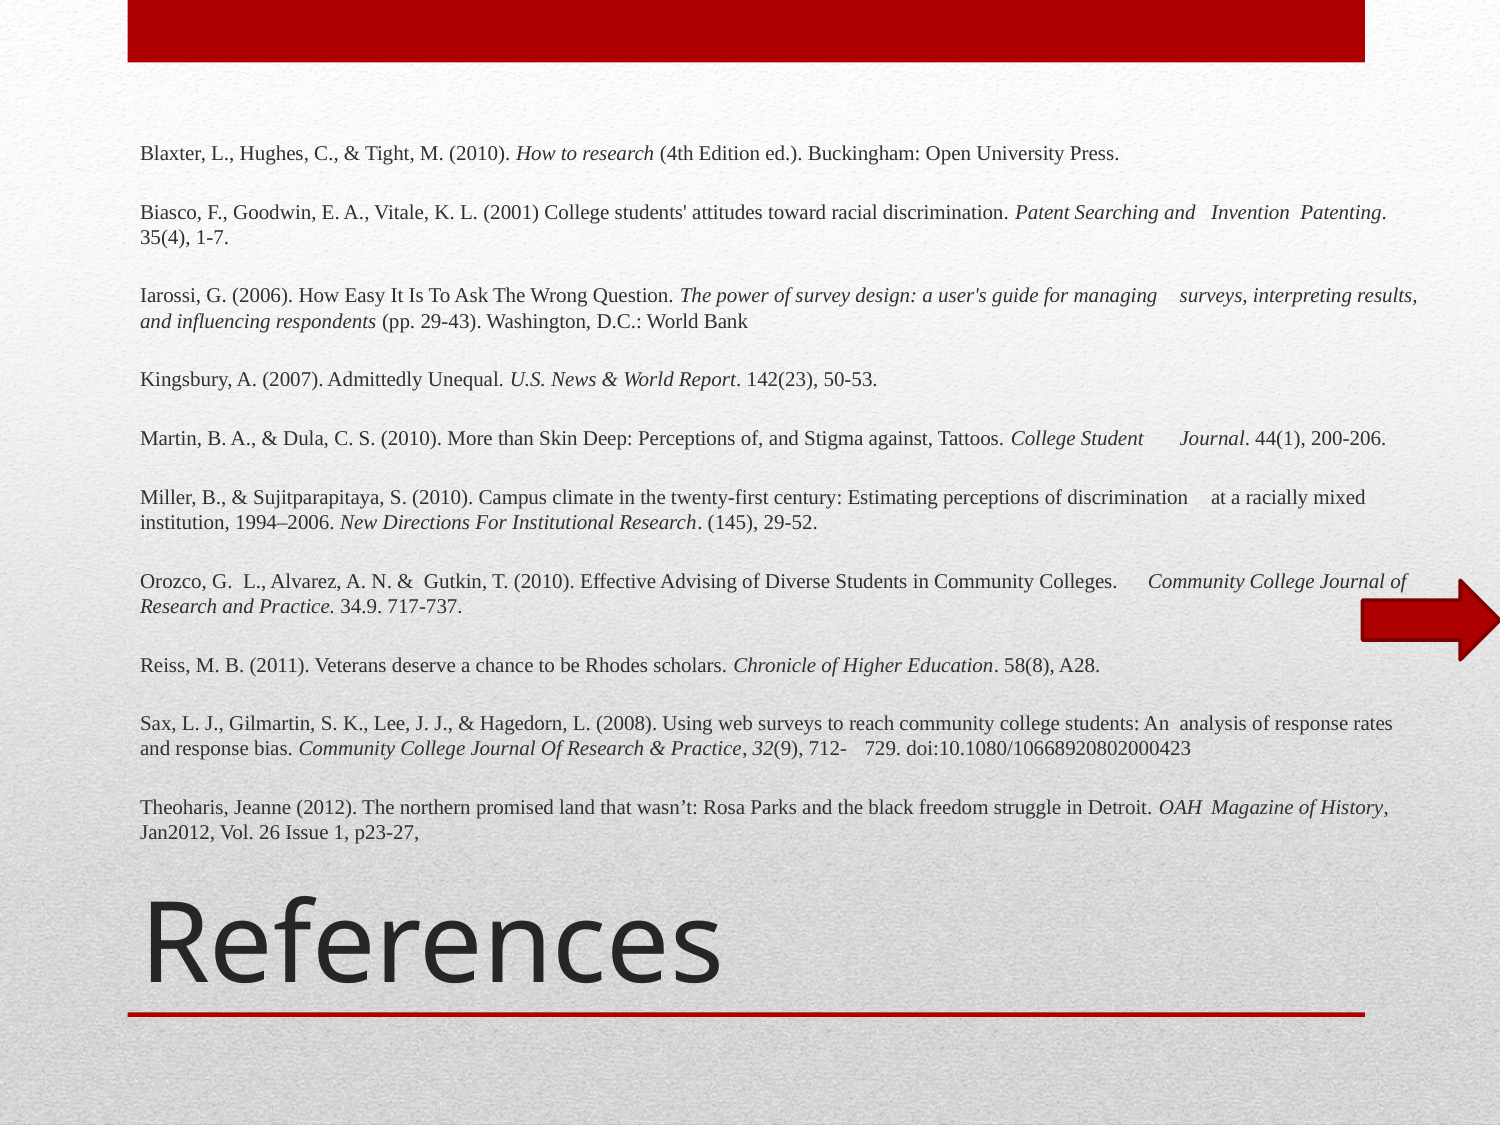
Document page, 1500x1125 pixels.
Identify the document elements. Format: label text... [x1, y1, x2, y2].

text_box [1360, 578, 1500, 662]
list Blaxter, L., Hughes, C., & Tight, M. (2010). How to research (4th Edition ed.). Buckingham: Open University Press. Biasco, F., Goodwin, E. A., Vitale, K. L. (2001) College students' attitudes toward racial discrimination. Patent Searching and Invention Patenting. 35(4), 1-7. Iarossi, G. (2006). How Easy It Is To Ask The Wrong Question. The power of survey design: a user's guide for managing surveys, interpreting results, and influencing respondents (pp. 29-43). Washington, D.C.: World Bank Kingsbury, A. (2007). Admittedly Unequal. U.S. News & World Report. 142(23), 50-53. Martin, B. A., & Dula, C. S. (2010). More than Skin Deep: Perceptions of, and Stigma against, Tattoos. College Student Journal. 44(1), 200-206. Miller, B., & Sujitparapitaya, S. (2010). Campus climate in the twenty-first century: Estimating perceptions of discrimination at a racially mixed institution, 1994–2006. New Directions For Institutional Research. (145), 29-52. Orozco, G. L., Alvarez, A. N. & Gutkin, T. (2010). Effective Advising of Diverse Students in Community Colleges. Community College Journal of Research and Practice. 34.9. 717-737. Reiss, M. B. (2011). Veterans deserve a chance to be Rhodes scholars. Chronicle of Higher Education. 58(8), A28. Sax, L. J., Gilmartin, S. K., Lee, J. J., & Hagedorn, L. (2008). Using web surveys to reach community college students: An analysis of response rates and response bias. Community College Journal Of Research & Practice, 32(9), 712- 729. doi:10.1080/10668920802000423 Theoharis, Jeanne (2012). The northern promised land that wasn’t: Rosa Parks and the black freedom struggle in Detroit. OAH Magazine of History, Jan2012, Vol. 26 Issue 1, p23-27, [125, 99, 1438, 888]
title References [125, 888, 1238, 1013]
